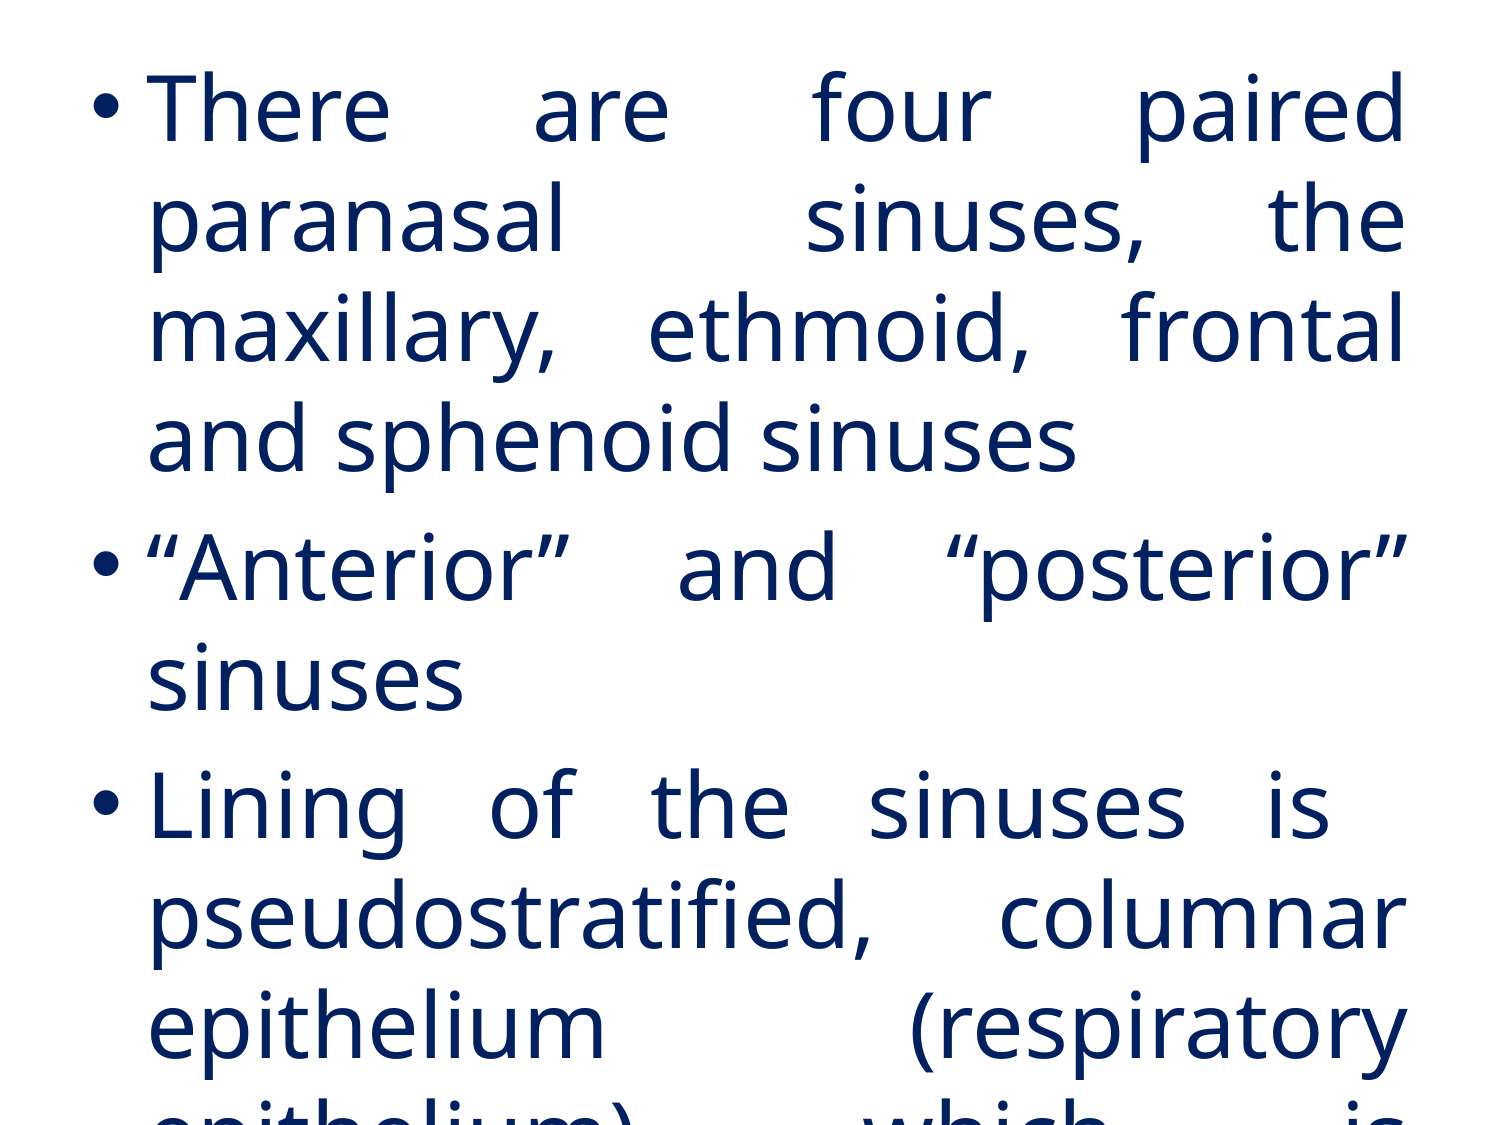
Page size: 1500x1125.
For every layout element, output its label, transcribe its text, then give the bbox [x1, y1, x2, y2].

list There are four paired paranasal sinuses, the maxillary, ethmoid, frontal and sphenoid sinuses “Anterior” and “posterior” sinuses Lining of the sinuses is pseudostratified, columnar epithelium (respiratory epithelium) which is continuous with the nasal epithelium. [75, 42, 1425, 1094]
